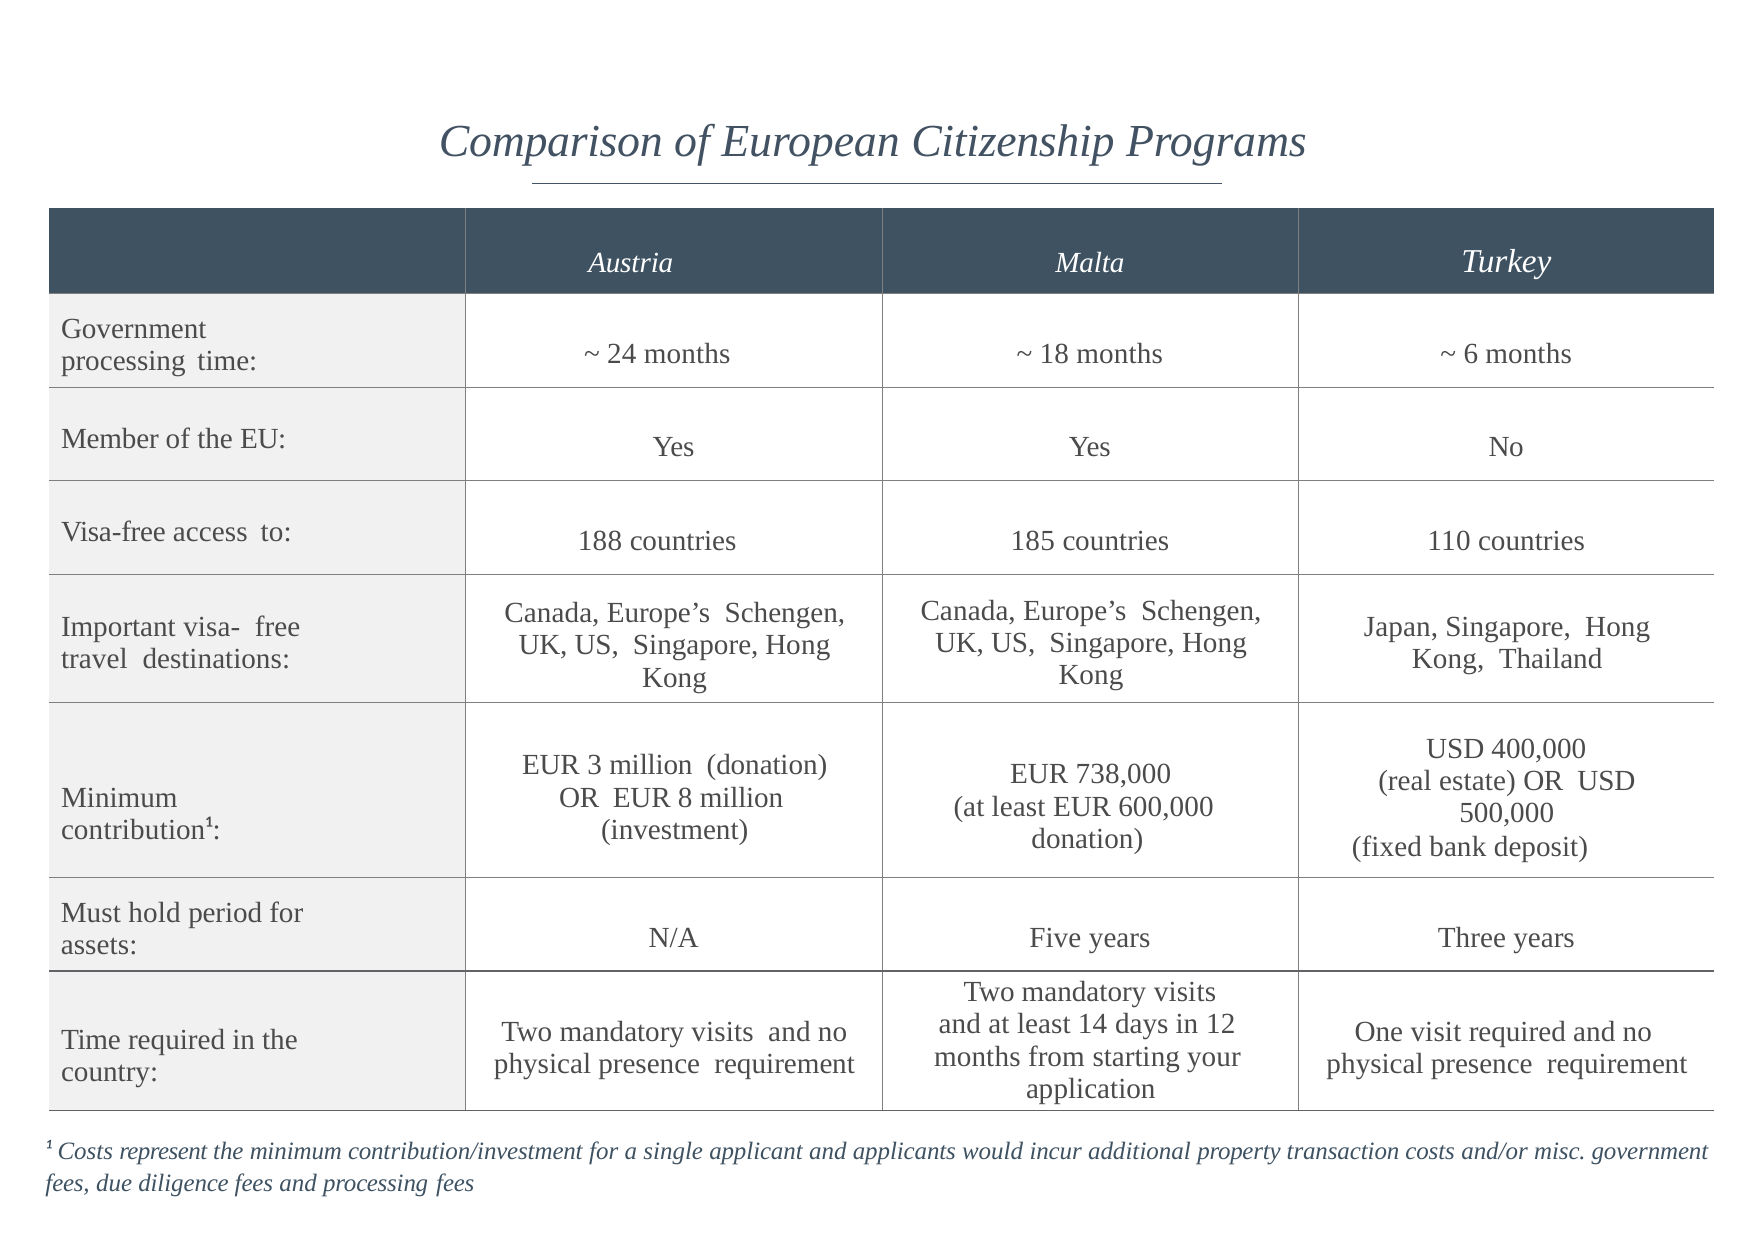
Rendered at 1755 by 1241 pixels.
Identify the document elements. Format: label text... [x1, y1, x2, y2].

table_cell Must hold period for assets: [49, 878, 465, 970]
table_cell No [1299, 388, 1714, 480]
table_cell Yes [883, 388, 1298, 480]
table_cell Three years [1299, 878, 1714, 970]
table_cell 110 countries [1299, 481, 1714, 574]
table_cell One visit required and no physical presence requirement [1299, 972, 1714, 1110]
table_cell Visa-free access to: [49, 481, 465, 574]
table_cell Two mandatory visits and at least 14 days in 12 months from starting your application [883, 972, 1298, 1110]
table_cell Yes [466, 388, 882, 480]
table_cell ~ 6 months [1299, 294, 1714, 387]
table_cell ~ 18 months [883, 318, 1298, 387]
table_cell Member of the EU: [49, 388, 465, 480]
table_cell Canada, Europe’s Schengen, UK, US, Singapore, Hong Kong [466, 575, 882, 702]
table_cell Japan, Singapore, Hong Kong, Thailand [1299, 575, 1714, 702]
table_header [49, 208, 436, 293]
table_cell 188 countries [466, 481, 882, 574]
table_cell ~ 24 months [466, 318, 882, 387]
table_cell Minimum contribution¹: [49, 703, 465, 877]
table_cell Two mandatory visits and no physical presence requirement [466, 972, 882, 1110]
table_cell Canada, Europe’s Schengen, UK, US, Singapore, Hong Kong [883, 575, 1298, 702]
table_cell N/A [466, 878, 882, 970]
table_cell Time required in the country: [49, 972, 465, 1110]
table_cell EUR 738,000 (at least EUR 600,000 donation) [883, 703, 1298, 877]
table_cell Five years [883, 878, 1298, 970]
table_cell USD 400,000 (real estate) OR USD 500,000 (fixed bank deposit) [1299, 703, 1714, 877]
table_cell Government processing time: [49, 294, 465, 387]
table_cell 185 countries [883, 481, 1298, 574]
text_box ¹ Costs represent the minimum contribution/investment for a single applicant and applicants would incur additional property transaction costs and/or misc. government fees, due diligence fees and processing fees [43, 1132, 1726, 1197]
table_cell EUR 3 million (donation) OR EUR 8 million (investment) [466, 703, 882, 877]
table_cell Important visa- free travel destinations: [49, 575, 465, 702]
title Comparison of European Citizenship Programs [436, 110, 1314, 318]
table_header Turkey [1314, 208, 1714, 293]
